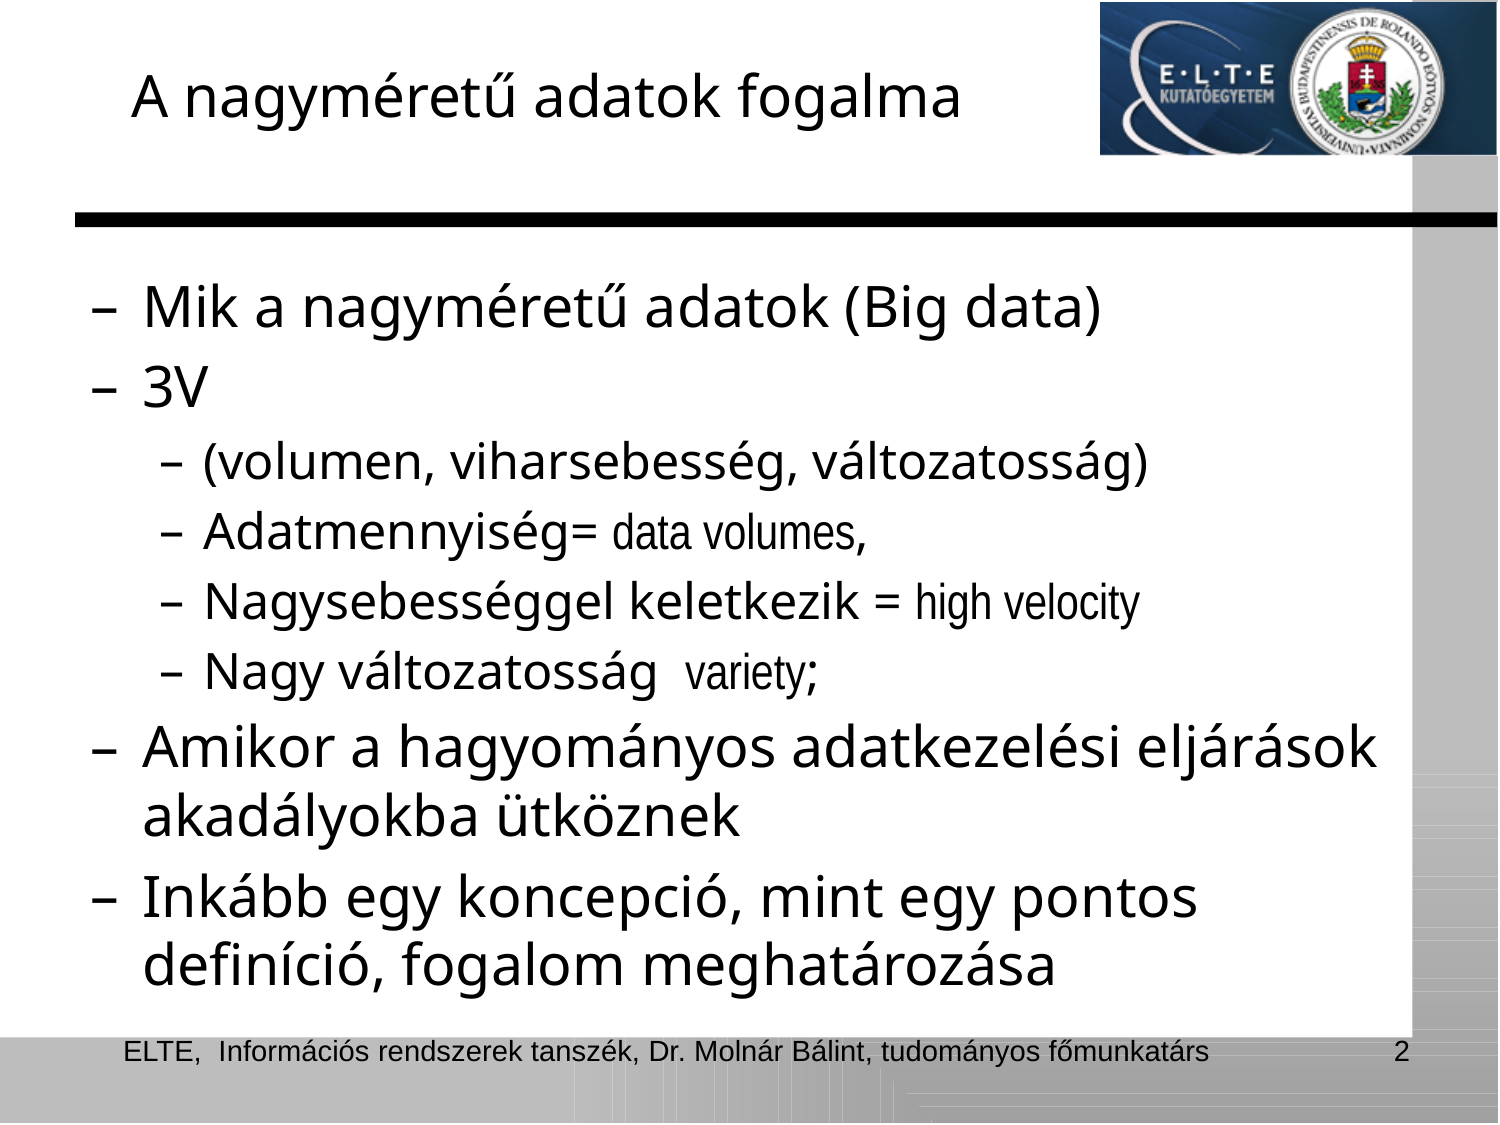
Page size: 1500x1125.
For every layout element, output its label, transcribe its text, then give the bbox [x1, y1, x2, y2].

text_box [0, 0, 1500, 75]
footer ELTE, Információs rendszerek tanszék, Dr. Molnár Bálint, tudományos főmunkatárs [76, 1024, 1074, 1103]
list Mik a nagyméretű adatok (Big data) 3V (volumen, viharsebesség, változatosság) Adatmennyiség= data volumes, Nagysebességgel keletkezik = high velocity Nagy változatosság variety; Amikor a hagyományos adatkezelési eljárások akadályokba ütköznek Inkább egy koncepció, mint egy pontos definíció, fogalom meghatározása [74, 262, 1426, 1006]
slide_number 2 [1074, 1024, 1425, 1103]
picture [1100, 75, 1500, 156]
title A nagyméretű adatok fogalma [0, 75, 1095, 188]
